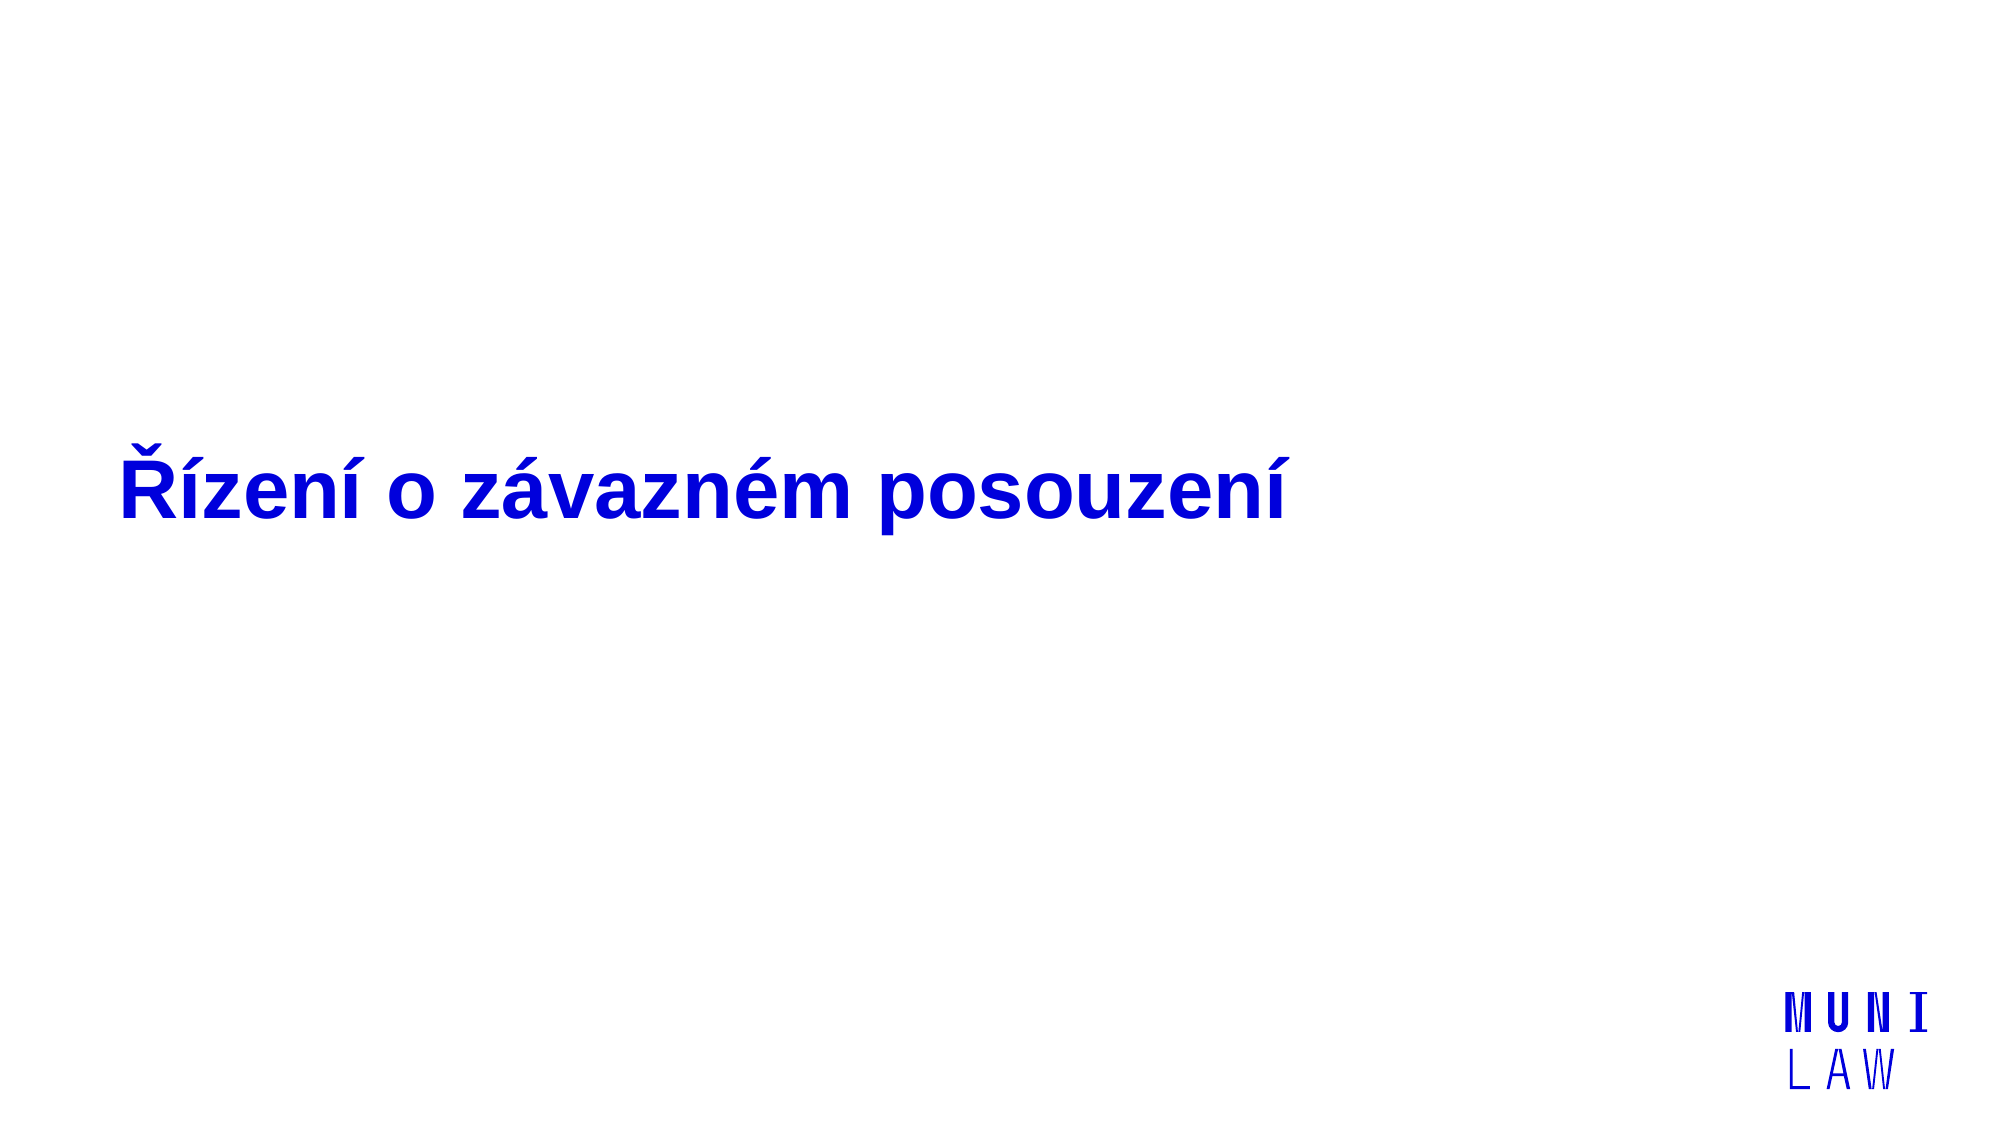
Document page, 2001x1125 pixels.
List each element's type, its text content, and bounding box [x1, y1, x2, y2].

title Řízení o závazném posouzení [118, 118, 1883, 928]
